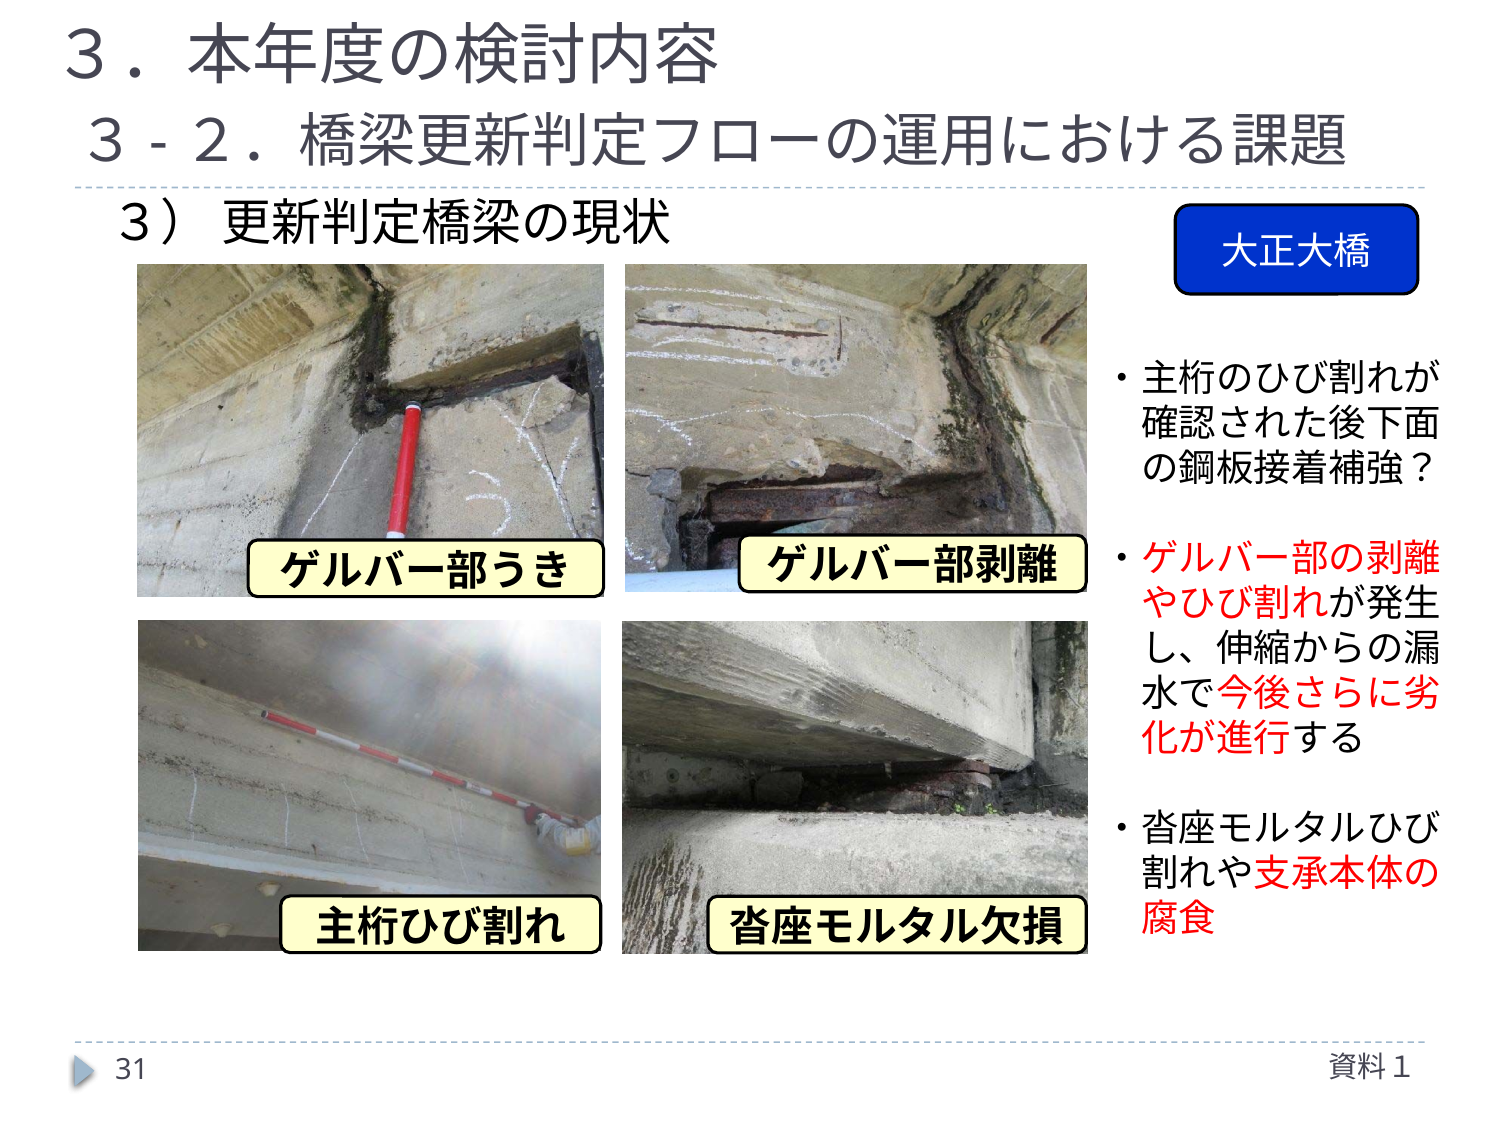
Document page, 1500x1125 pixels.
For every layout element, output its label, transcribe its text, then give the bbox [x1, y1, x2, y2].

text_box 大正大橋 [1173, 203, 1420, 296]
text_box ・主桁のひび割れが 確認された後下面 の鋼板接着補強？ ・ゲルバー部の剥離 やひび割れが発生 し、伸縮からの漏 水で今後さらに劣 化が進行する ・沓座モルタルひび 割れや支承本体の 腐食 [1088, 346, 1468, 947]
slide_number 31 [100, 1042, 426, 1103]
picture [622, 621, 1088, 954]
text_box ３-２．橋梁更新判定フローの運用における課題 [62, 85, 1493, 181]
picture [624, 264, 1087, 592]
title ３．本年度の検討内容 [37, 0, 1468, 99]
picture [137, 264, 604, 597]
picture [137, 619, 601, 951]
text_box ３） 更新判定橋梁の現状 [95, 182, 1371, 258]
footer 資料１ [856, 1040, 1432, 1101]
